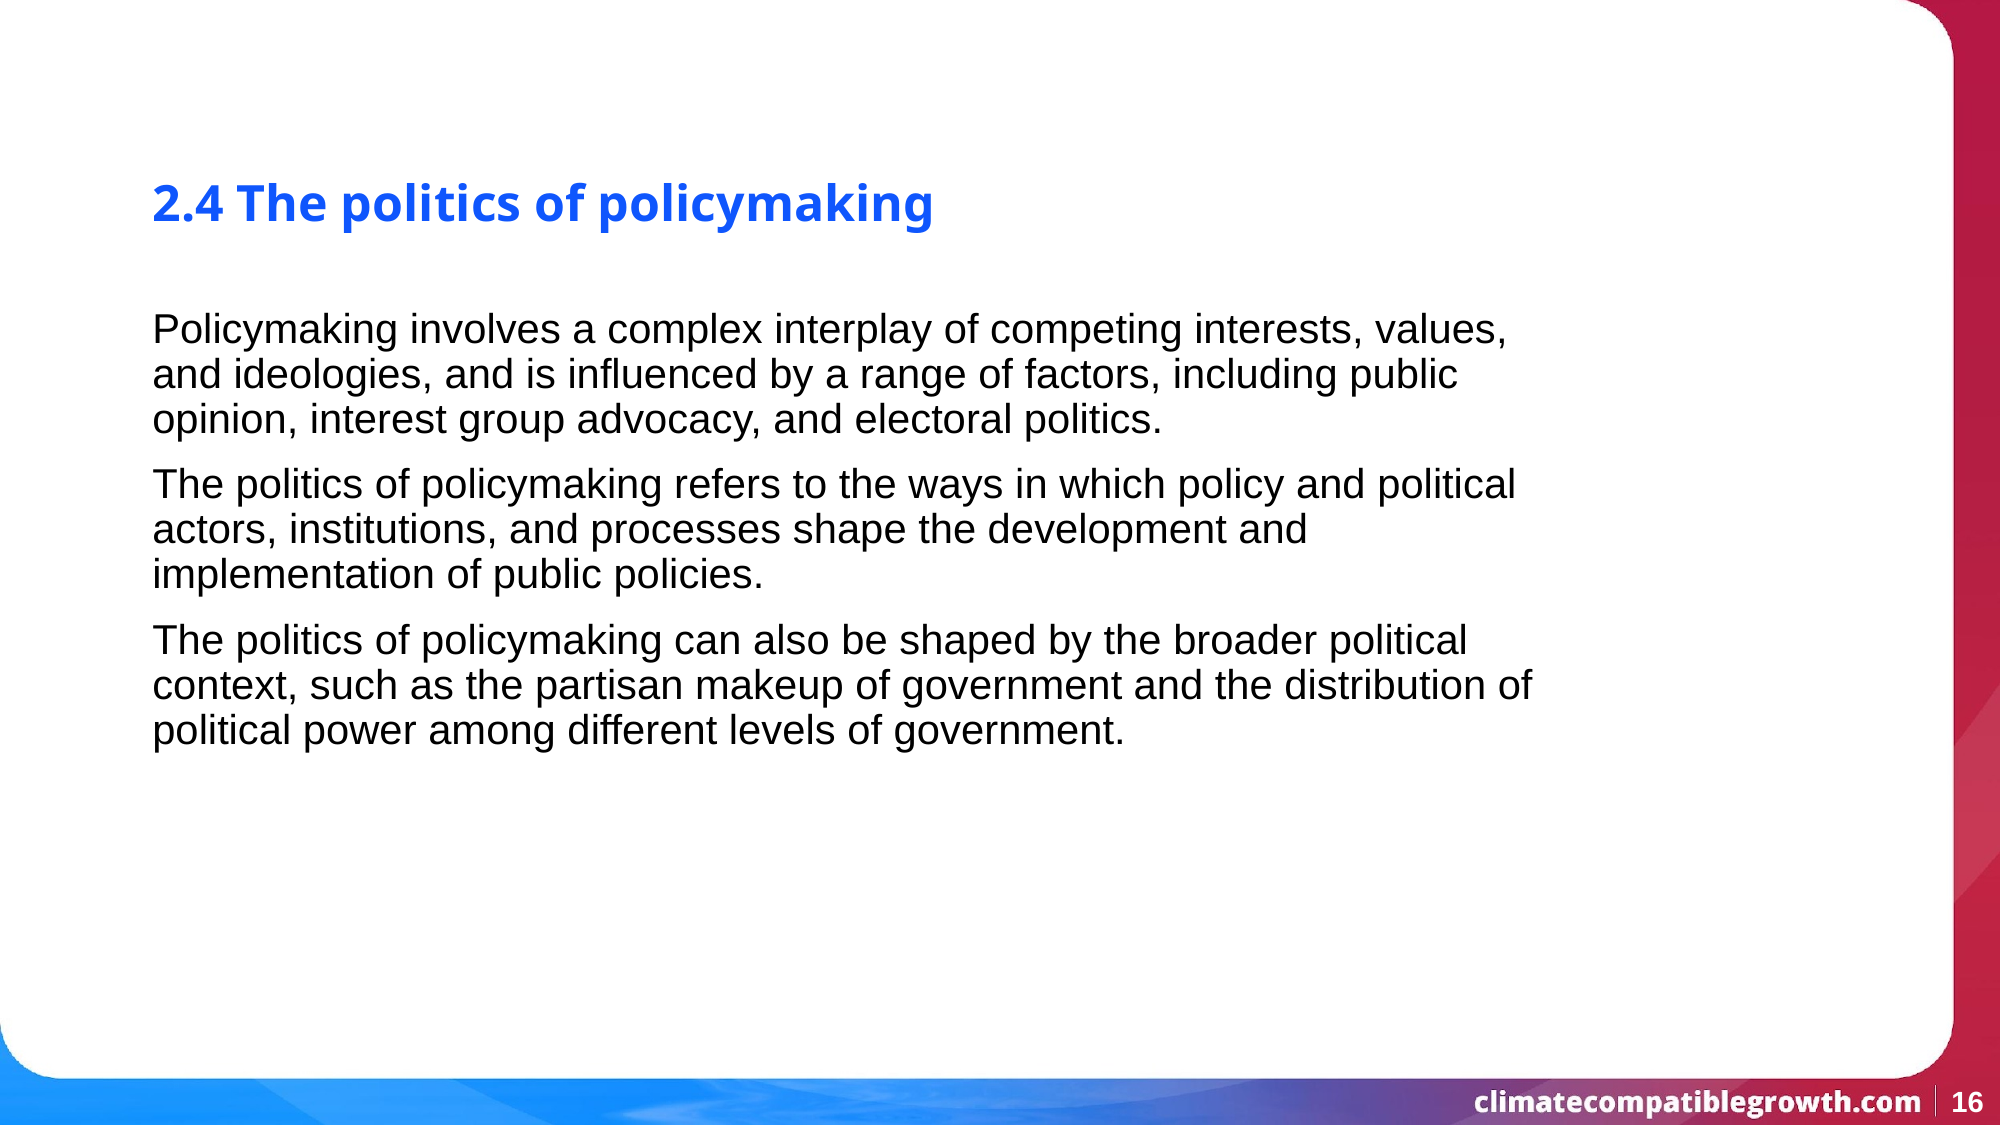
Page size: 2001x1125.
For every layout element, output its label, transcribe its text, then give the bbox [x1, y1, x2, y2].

picture [0, 0, 2000, 1125]
slide_number ‹#› [1935, 1077, 2000, 1125]
list Policymaking involves a complex interplay of competing interests, values, and ideologies, and is influenced by a range of factors, including public opinion, interest group advocacy, and electoral politics. The politics of policymaking refers to the ways in which policy and political actors, institutions, and processes shape the development and implementation of public policies. The politics of policymaking can also be shaped by the broader political context, such as the partisan makeup of government and the distribution of political power among different levels of government. [137, 301, 1553, 814]
text_box 2.4 The politics of policymaking [137, 172, 988, 272]
